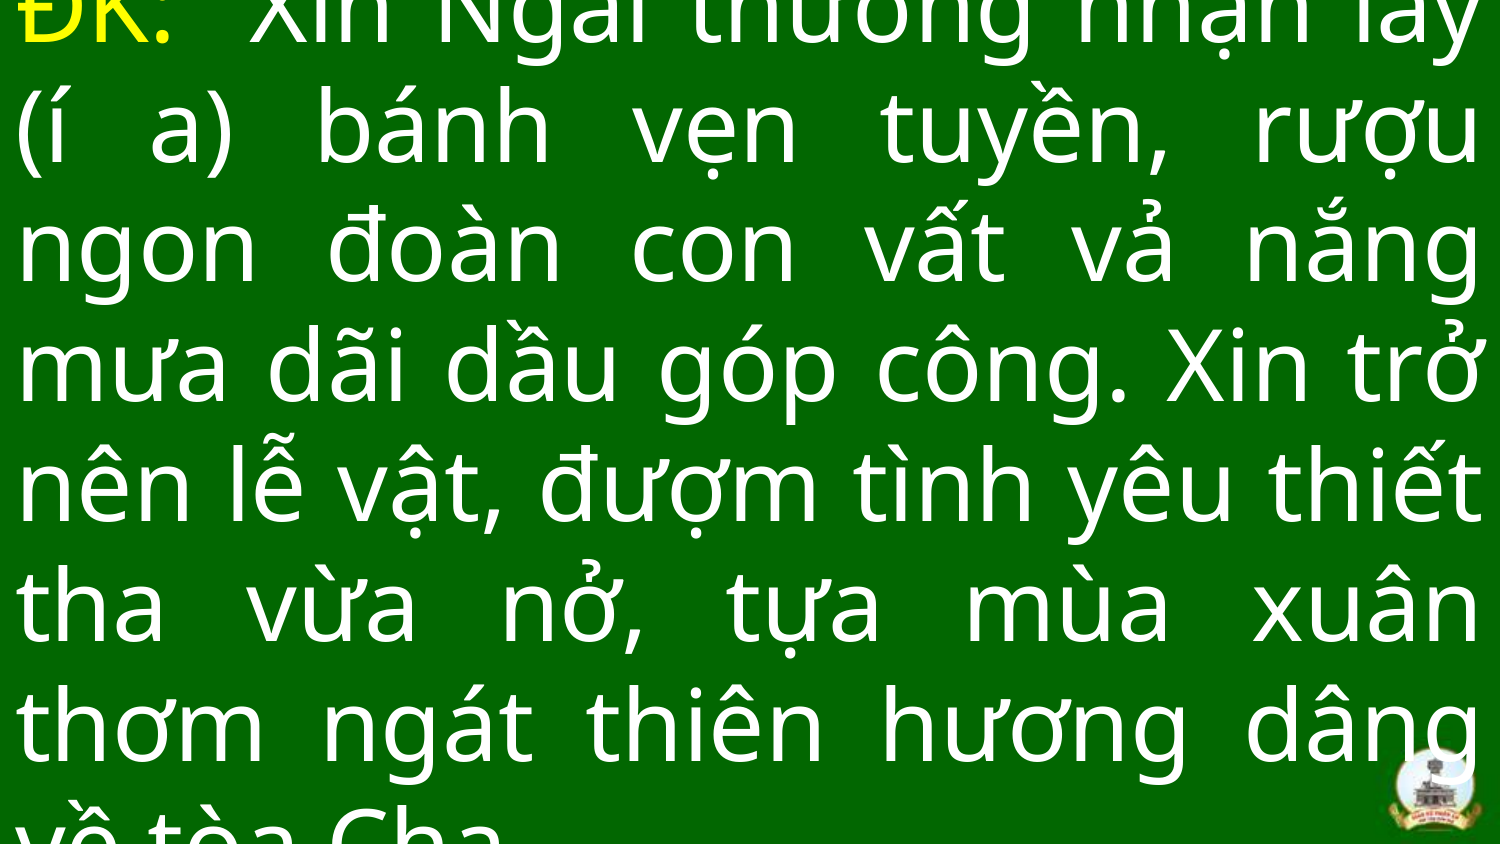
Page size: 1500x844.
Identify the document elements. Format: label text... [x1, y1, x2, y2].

title ĐK: Xin Ngài thương nhận lấy (í a) bánh vẹn tuyền, rượu ngon đoàn con vất vả nắng mưa dãi dầu góp công. Xin trở nên lễ vật, đượm tình yêu thiết tha vừa nở, tựa mùa xuân thơm ngát thiên hương dâng về tòa Cha. [0, 0, 1500, 844]
